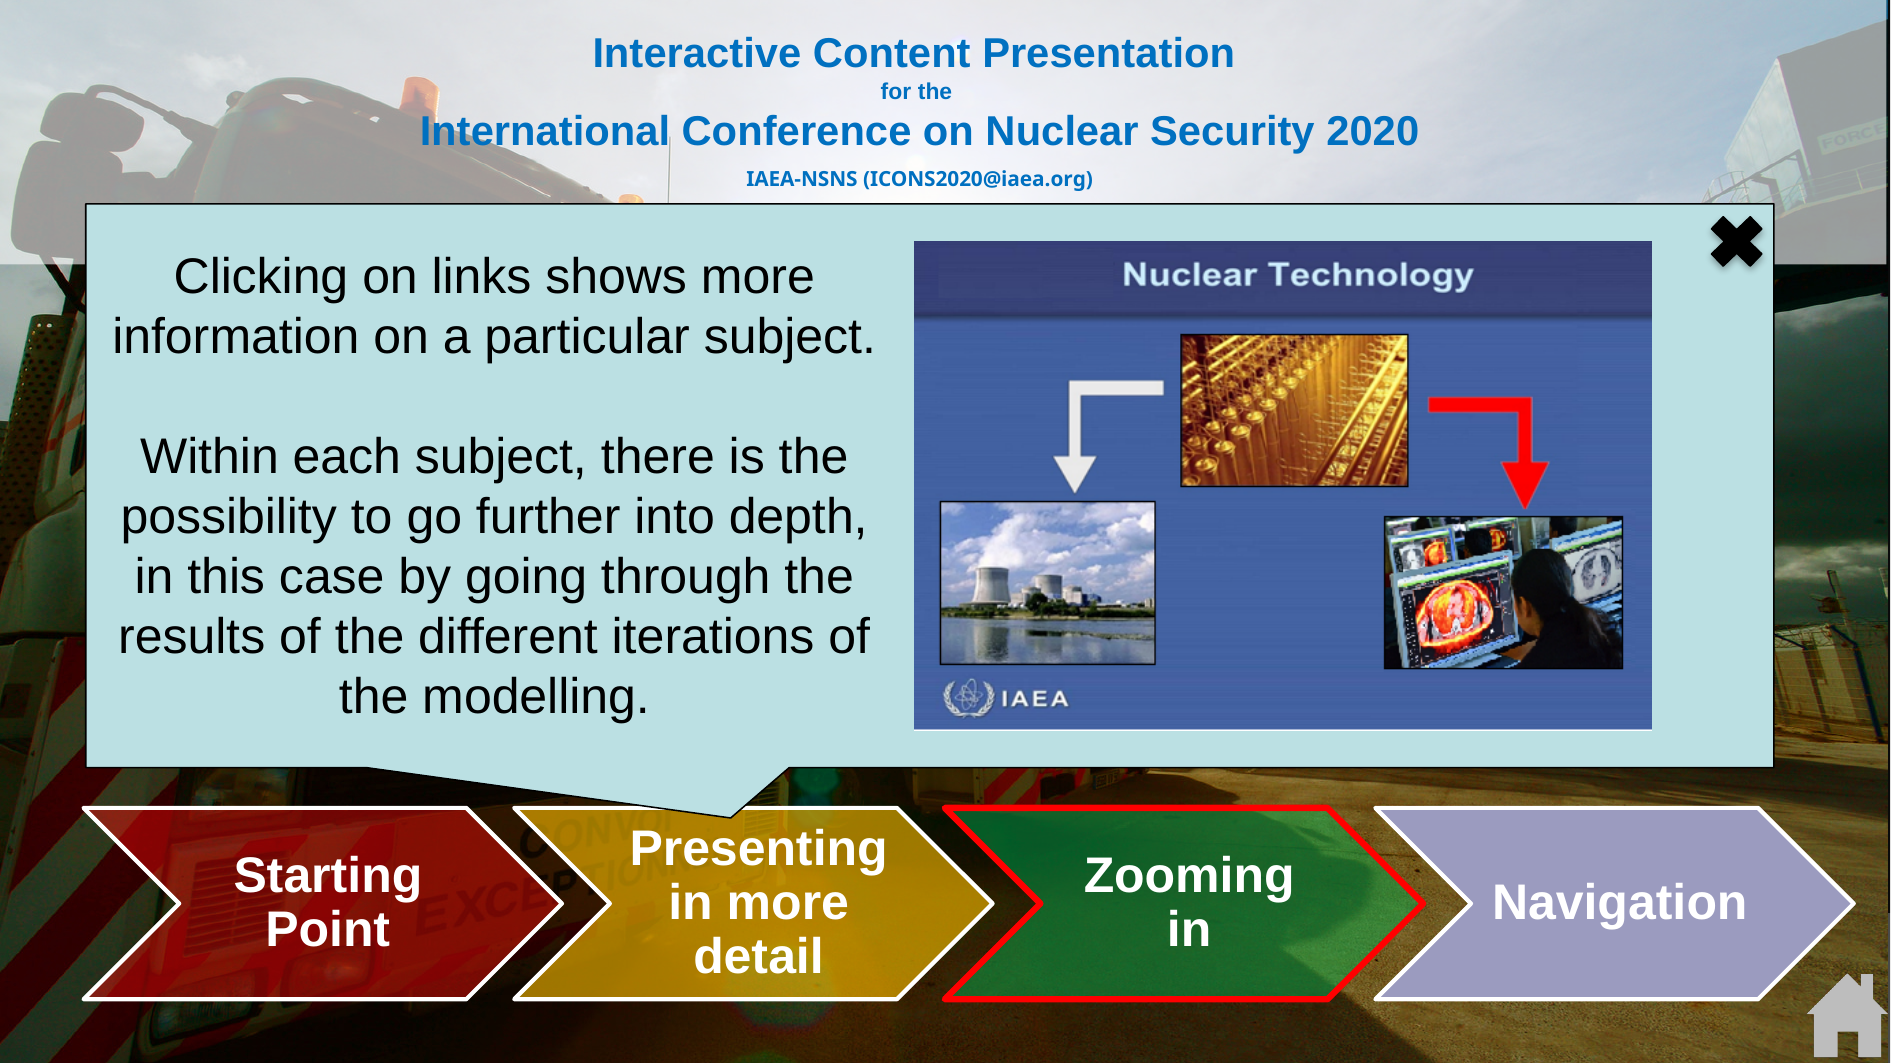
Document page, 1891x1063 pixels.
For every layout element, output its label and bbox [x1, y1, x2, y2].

text_box [82, 732, 1855, 1063]
picture [0, 0, 1891, 1063]
